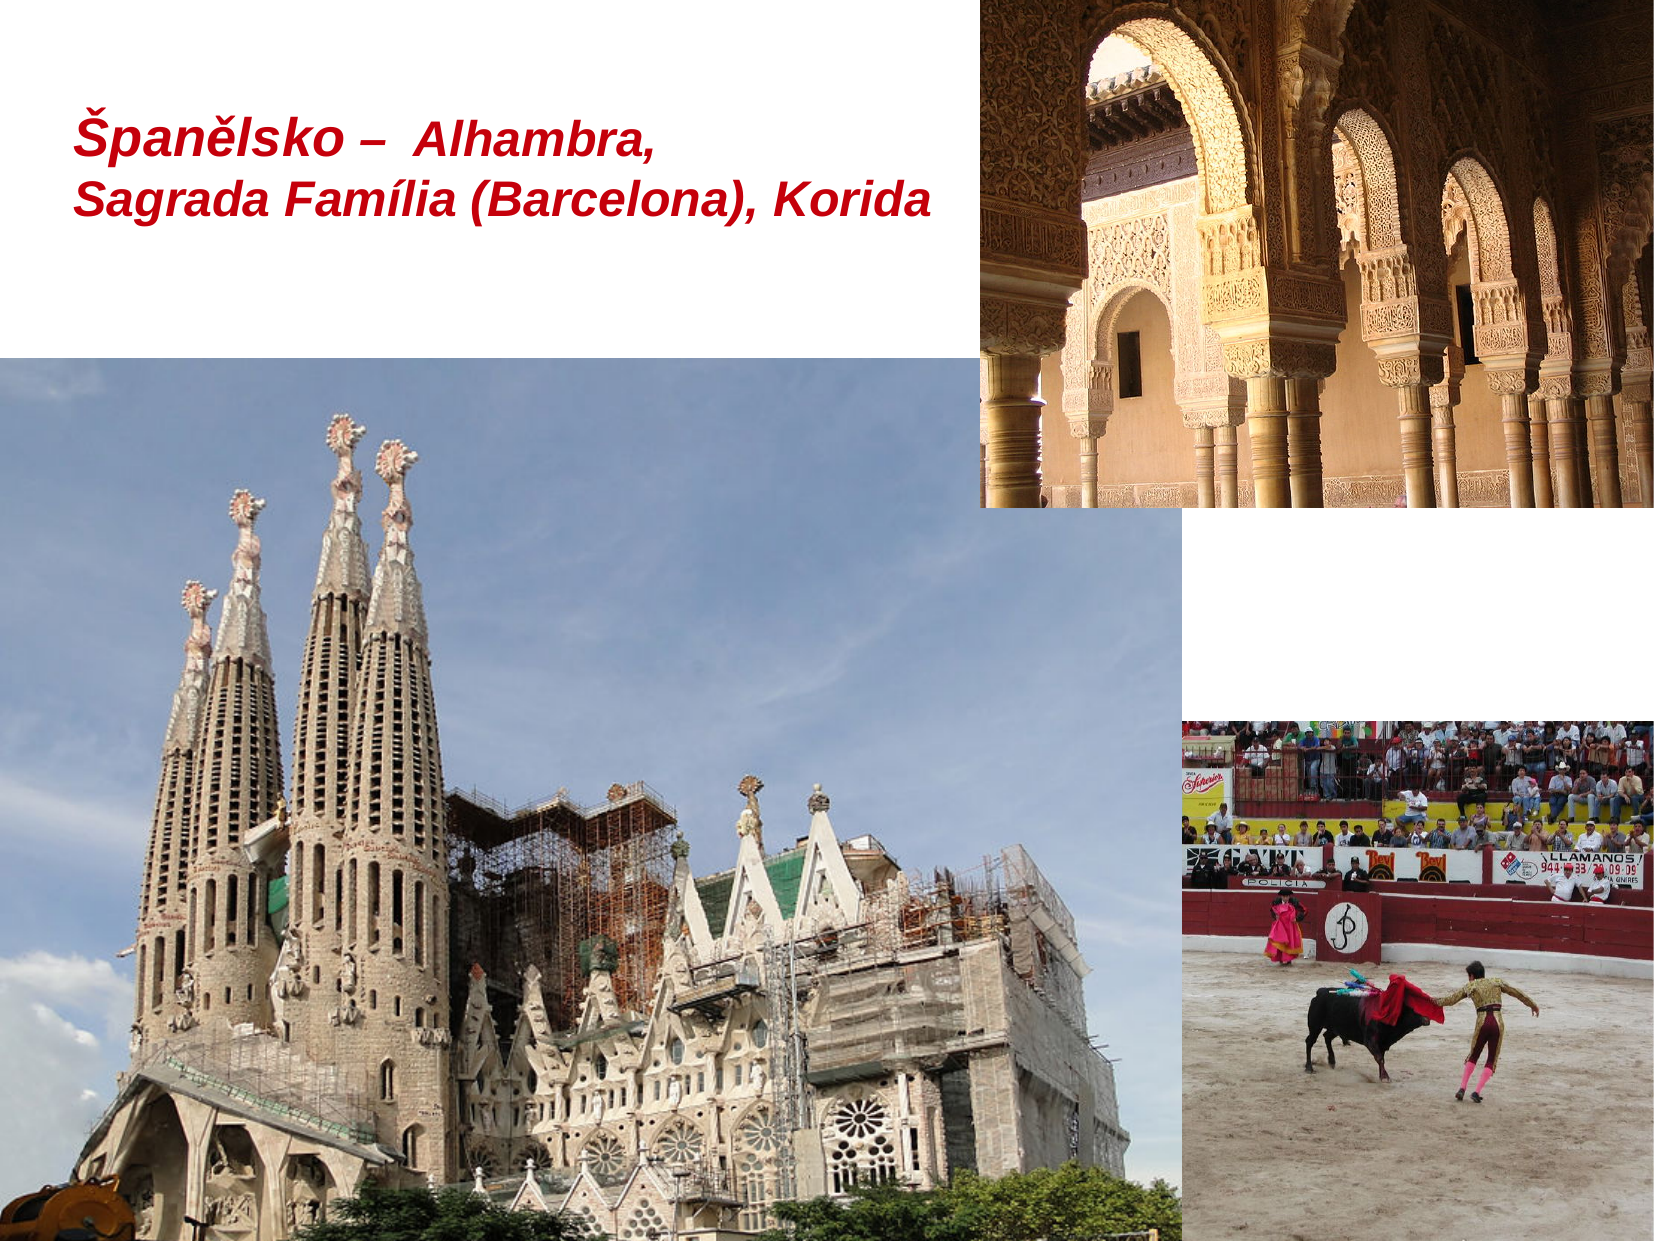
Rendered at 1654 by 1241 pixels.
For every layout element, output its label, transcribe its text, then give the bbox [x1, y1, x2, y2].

text_box Španělsko – Alhambra, Sagrada Família (Barcelona), Korida [58, 94, 948, 235]
picture [0, 0, 1654, 1241]
